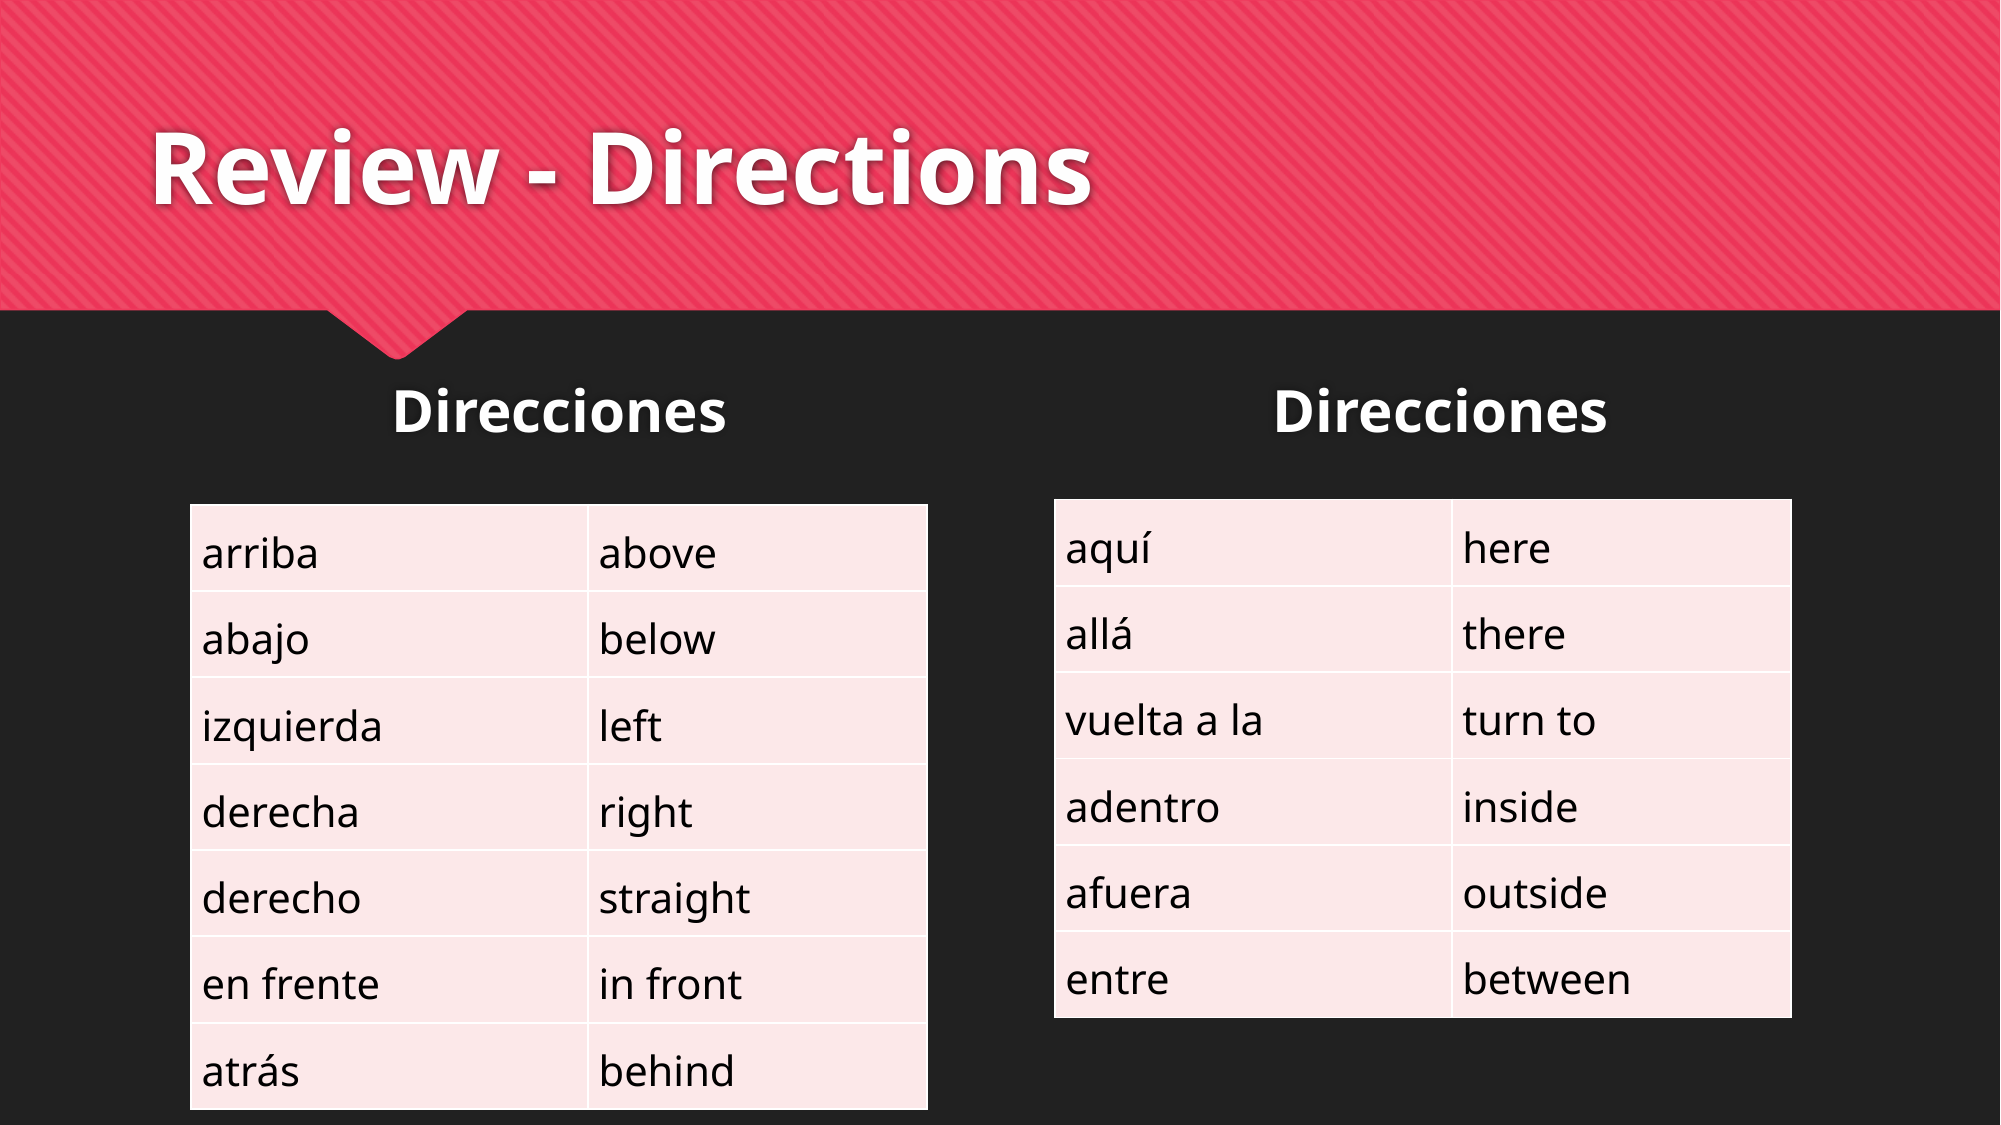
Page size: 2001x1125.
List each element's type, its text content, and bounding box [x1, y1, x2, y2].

table_cell izquierda [192, 678, 587, 763]
table_cell below [589, 592, 926, 676]
table_cell there [1453, 587, 1790, 671]
table_header here [1453, 500, 1790, 585]
table_cell atrás [192, 1024, 587, 1108]
table_header arriba [192, 506, 587, 590]
table_cell adentro [1056, 759, 1451, 844]
list Direcciones [133, 356, 985, 452]
table_header above [589, 506, 926, 590]
table_cell allá [1056, 587, 1451, 671]
table_cell inside [1453, 759, 1790, 844]
table_cell in front [589, 937, 926, 1022]
table_cell derecha [192, 765, 587, 849]
table_cell between [1453, 932, 1790, 1017]
table_cell entre [1056, 932, 1451, 1017]
table_cell straight [589, 851, 926, 935]
table_cell left [589, 678, 926, 763]
table_cell behind [589, 1024, 926, 1108]
table_header aquí [1056, 500, 1451, 585]
title Review - Directions [132, 73, 1868, 233]
table_cell en frente [192, 937, 587, 1022]
table_cell right [589, 765, 926, 849]
table_cell derecho [192, 851, 587, 935]
table_cell outside [1453, 846, 1790, 930]
list Direcciones [1014, 356, 1868, 452]
table_cell turn to [1453, 673, 1790, 758]
table_cell abajo [192, 592, 587, 676]
table_cell afuera [1056, 846, 1451, 930]
table_cell vuelta a la [1056, 673, 1451, 758]
